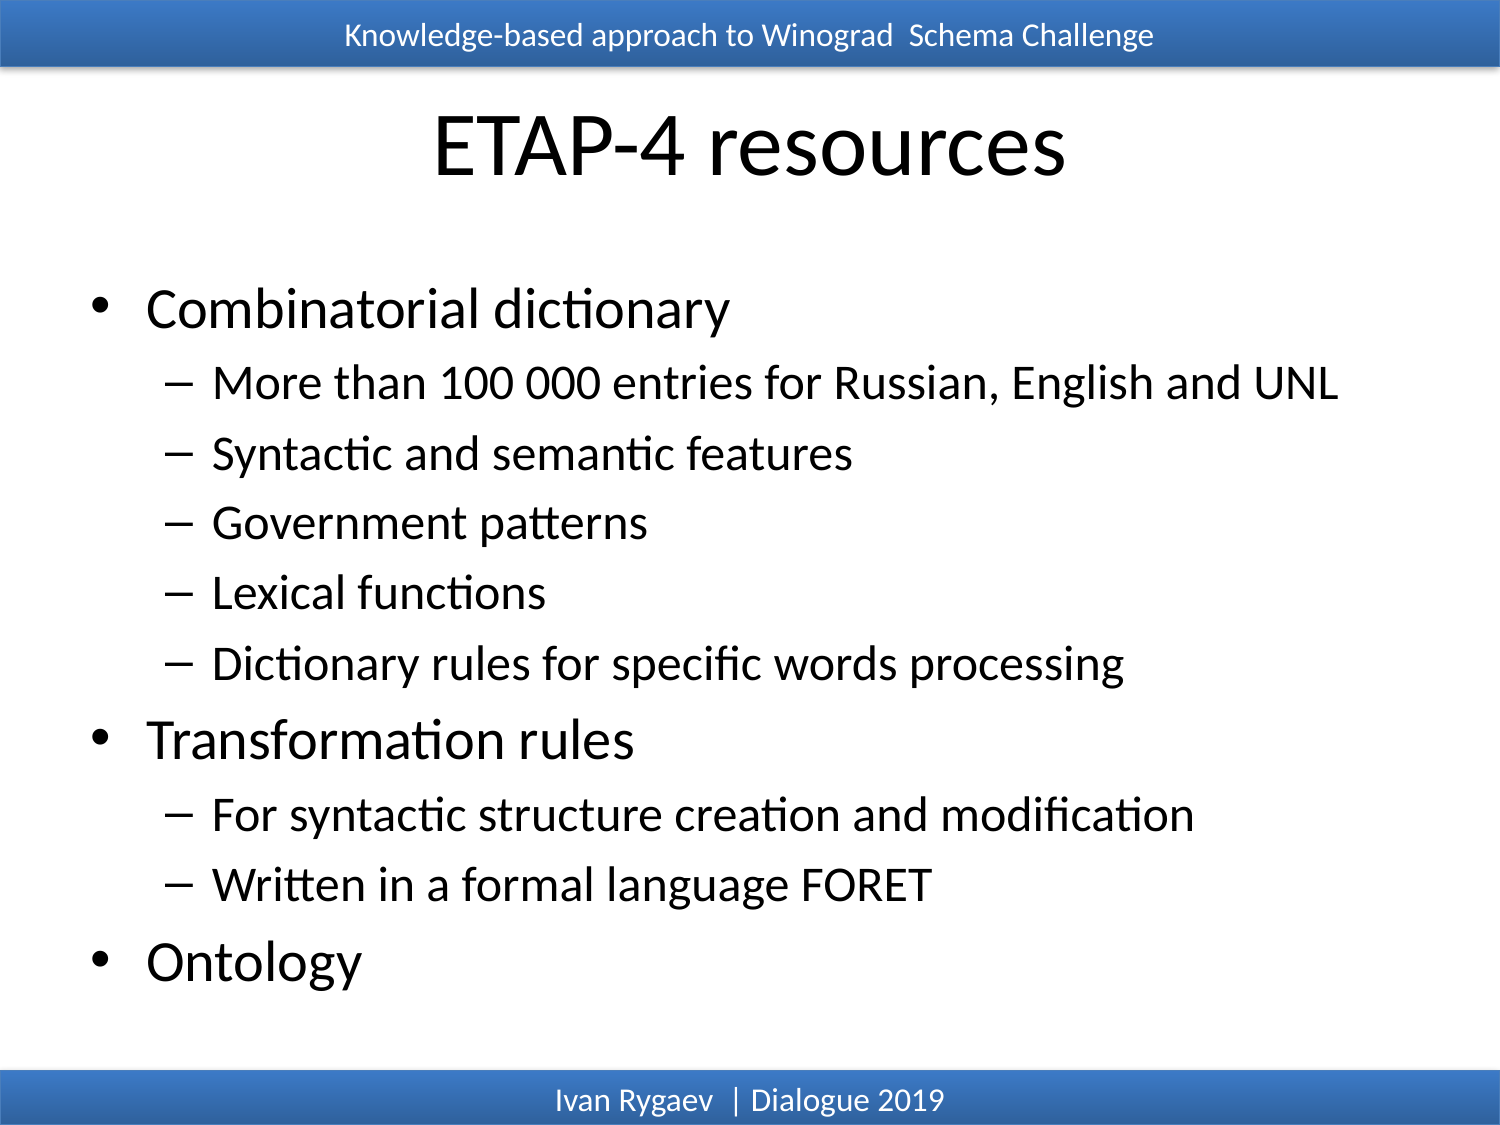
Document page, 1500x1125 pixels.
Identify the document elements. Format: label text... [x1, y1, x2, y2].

slide_number Knowledge-based approach to Winograd Schema Challenge [0, 0, 1500, 67]
list Combinatorial dictionary More than 100 000 entries for Russian, English and UNL Syntactic and semantic features Government patterns Lexical functions Dictionary rules for specific words processing Transformation rules For syntactic structure creation and modification Written in a formal language FORET Ontology [74, 262, 1426, 1036]
title ETAP-4 resources [74, 75, 1426, 233]
footer Ivan Rygaev | Dialogue 2019 [0, 1070, 1500, 1125]
